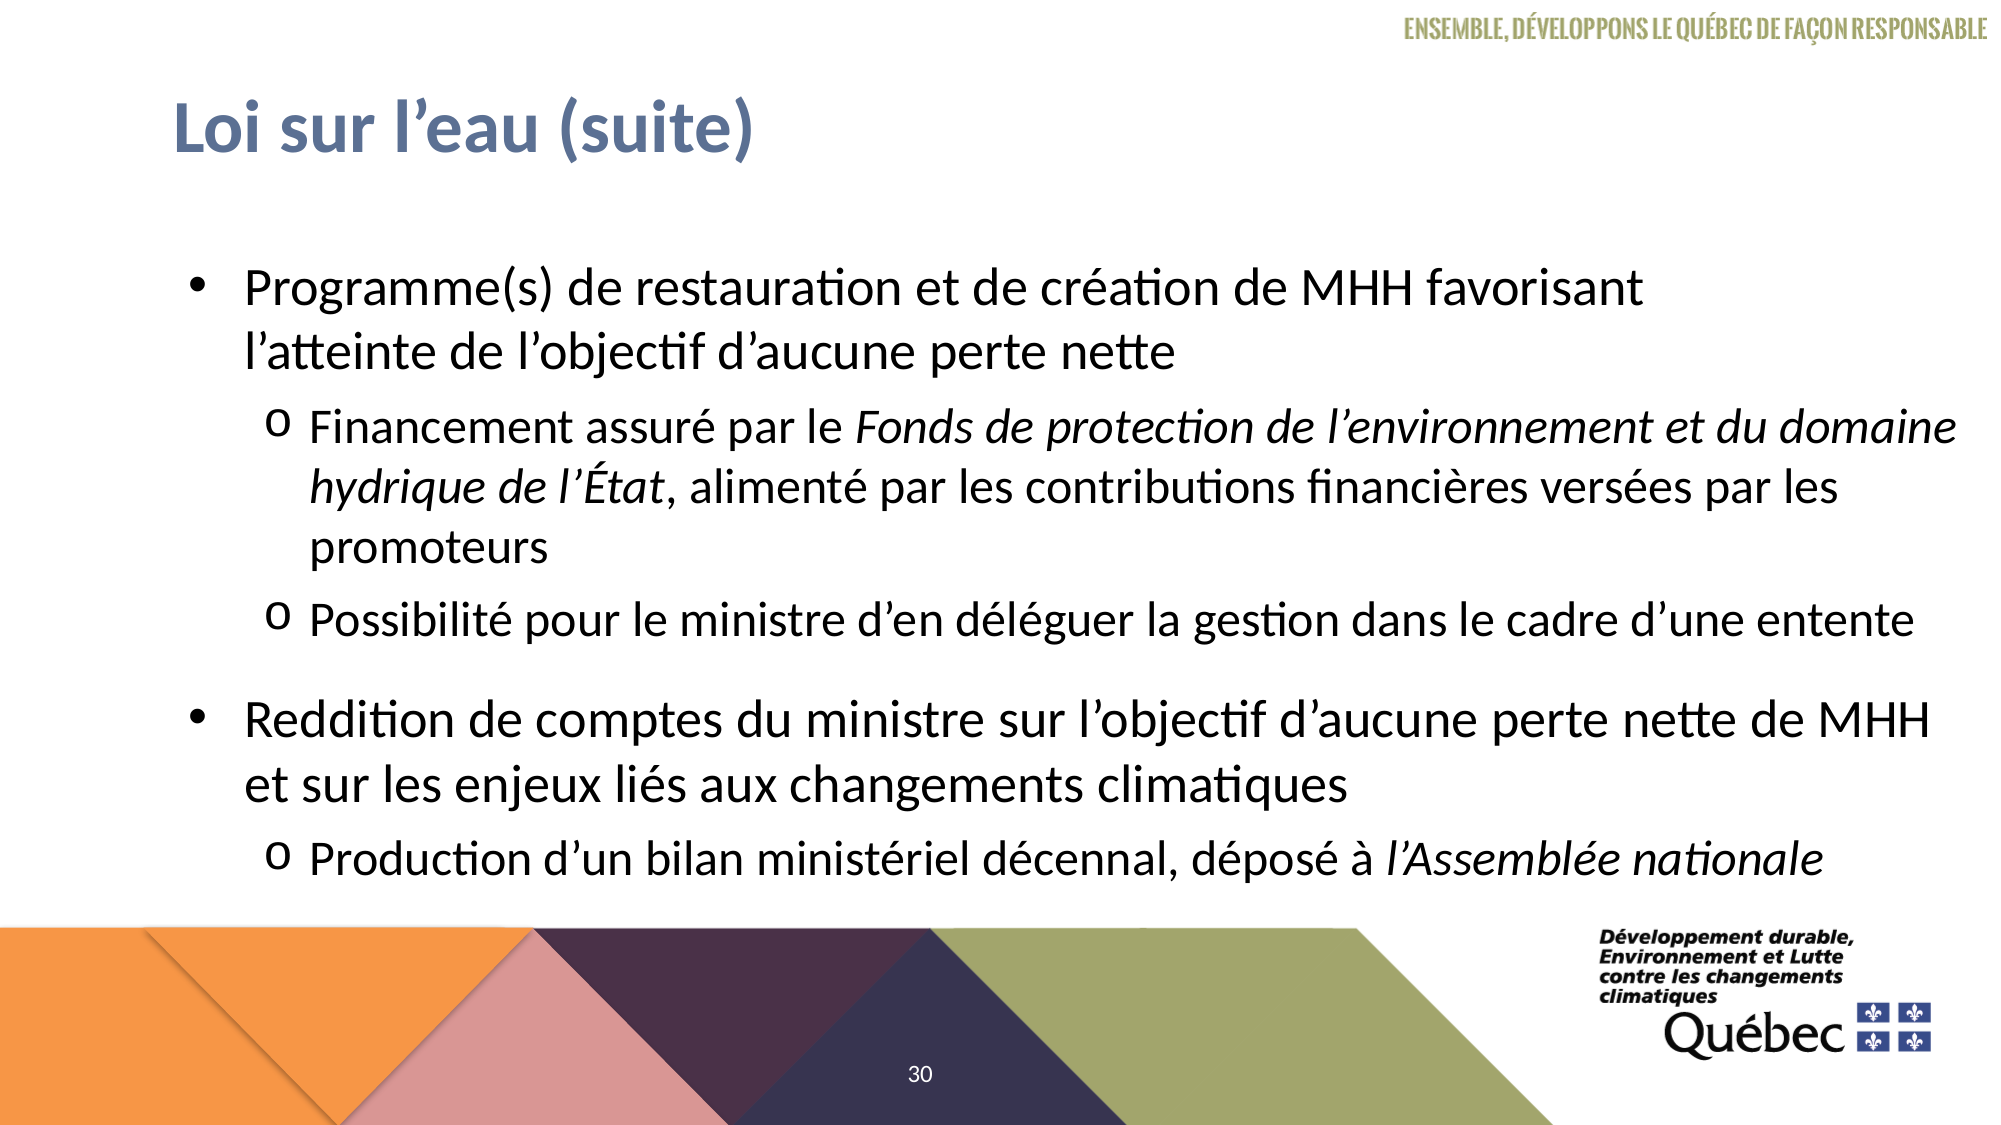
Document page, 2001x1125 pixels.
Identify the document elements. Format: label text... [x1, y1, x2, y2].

picture [504, 0, 2001, 1125]
slide_number 30 [686, 1042, 1154, 1103]
list Programme(s) de restauration et de création de MHH favorisant l’atteinte de l’objectif d’aucune perte nette Financement assuré par le Fonds de protection de l’environnement et du domaine hydrique de l’État, alimenté par les contributions financières versées par les promoteurs Possibilité pour le ministre d’en déléguer la gestion dans le cadre d’une entente Reddition de comptes du ministre sur l’objectif d’aucune perte nette de MHH et sur les enjeux liés aux changements climatiques Production d’un bilan ministériel décennal, déposé à l’Assemblée nationale [173, 243, 2000, 880]
title Loi sur l’eau (suite) [173, 63, 1889, 197]
